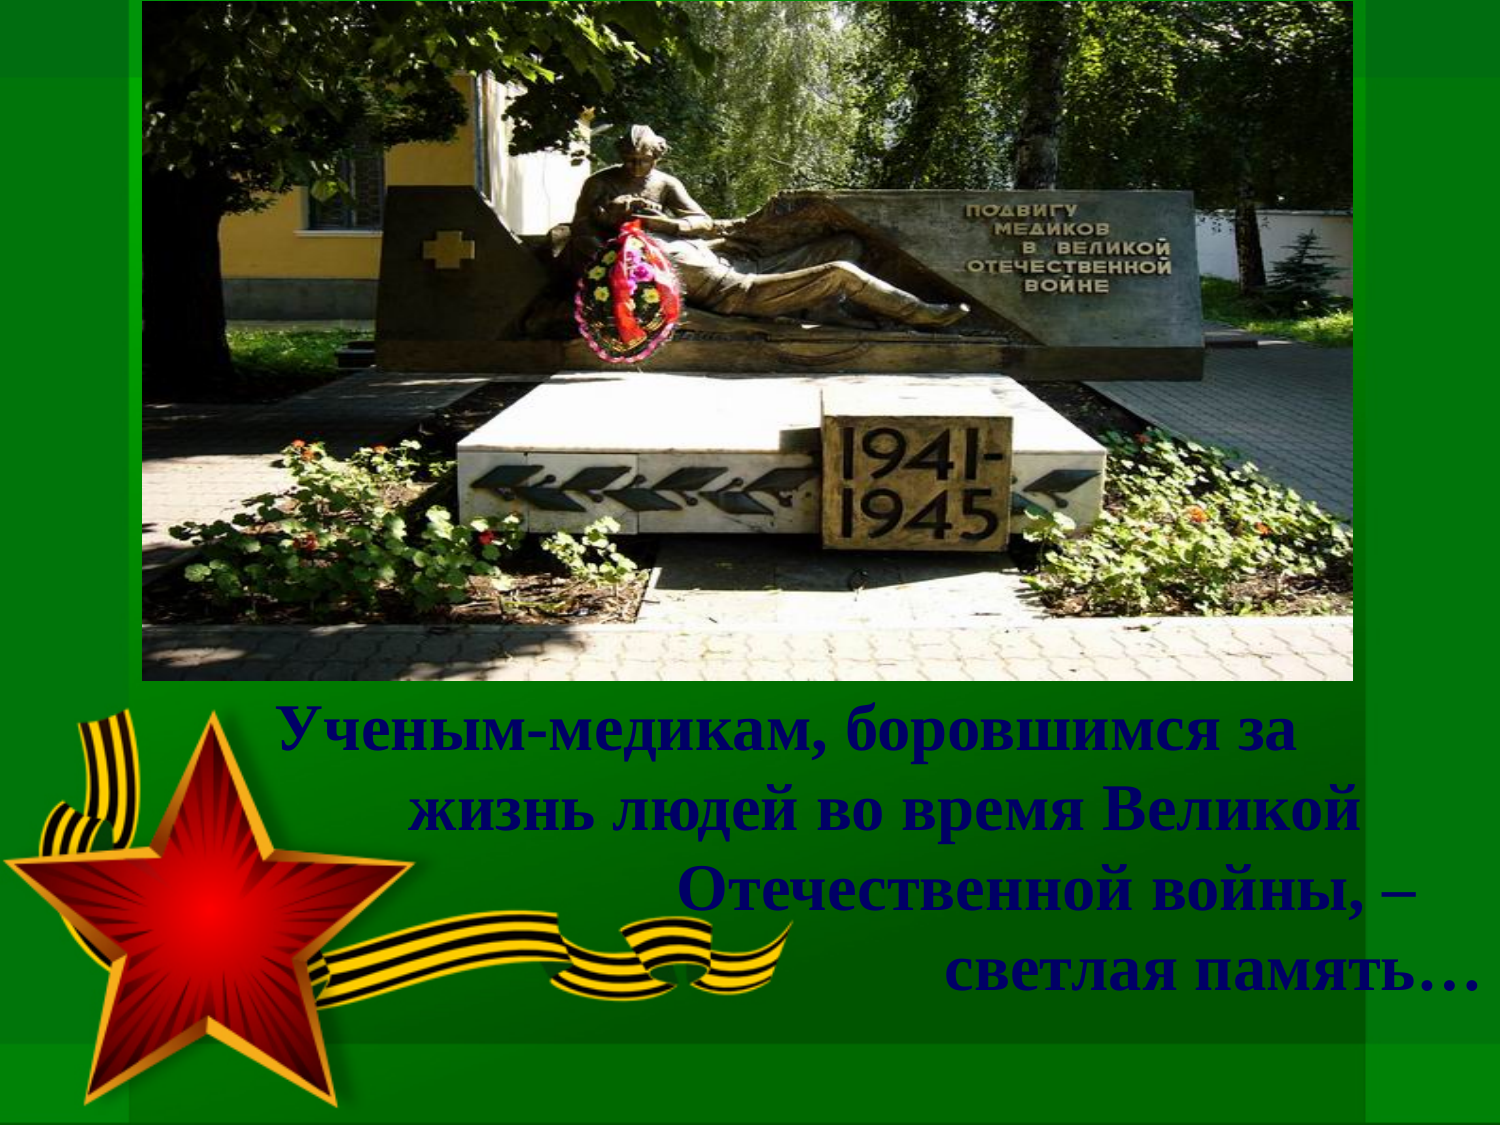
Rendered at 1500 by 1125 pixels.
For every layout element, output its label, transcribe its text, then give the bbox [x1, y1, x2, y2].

picture [0, 0, 1500, 1125]
text_box Ученым-медикам, боровшимся за жизнь людей во время Великой Отечественной войны, – светлая память… [259, 676, 1500, 1012]
